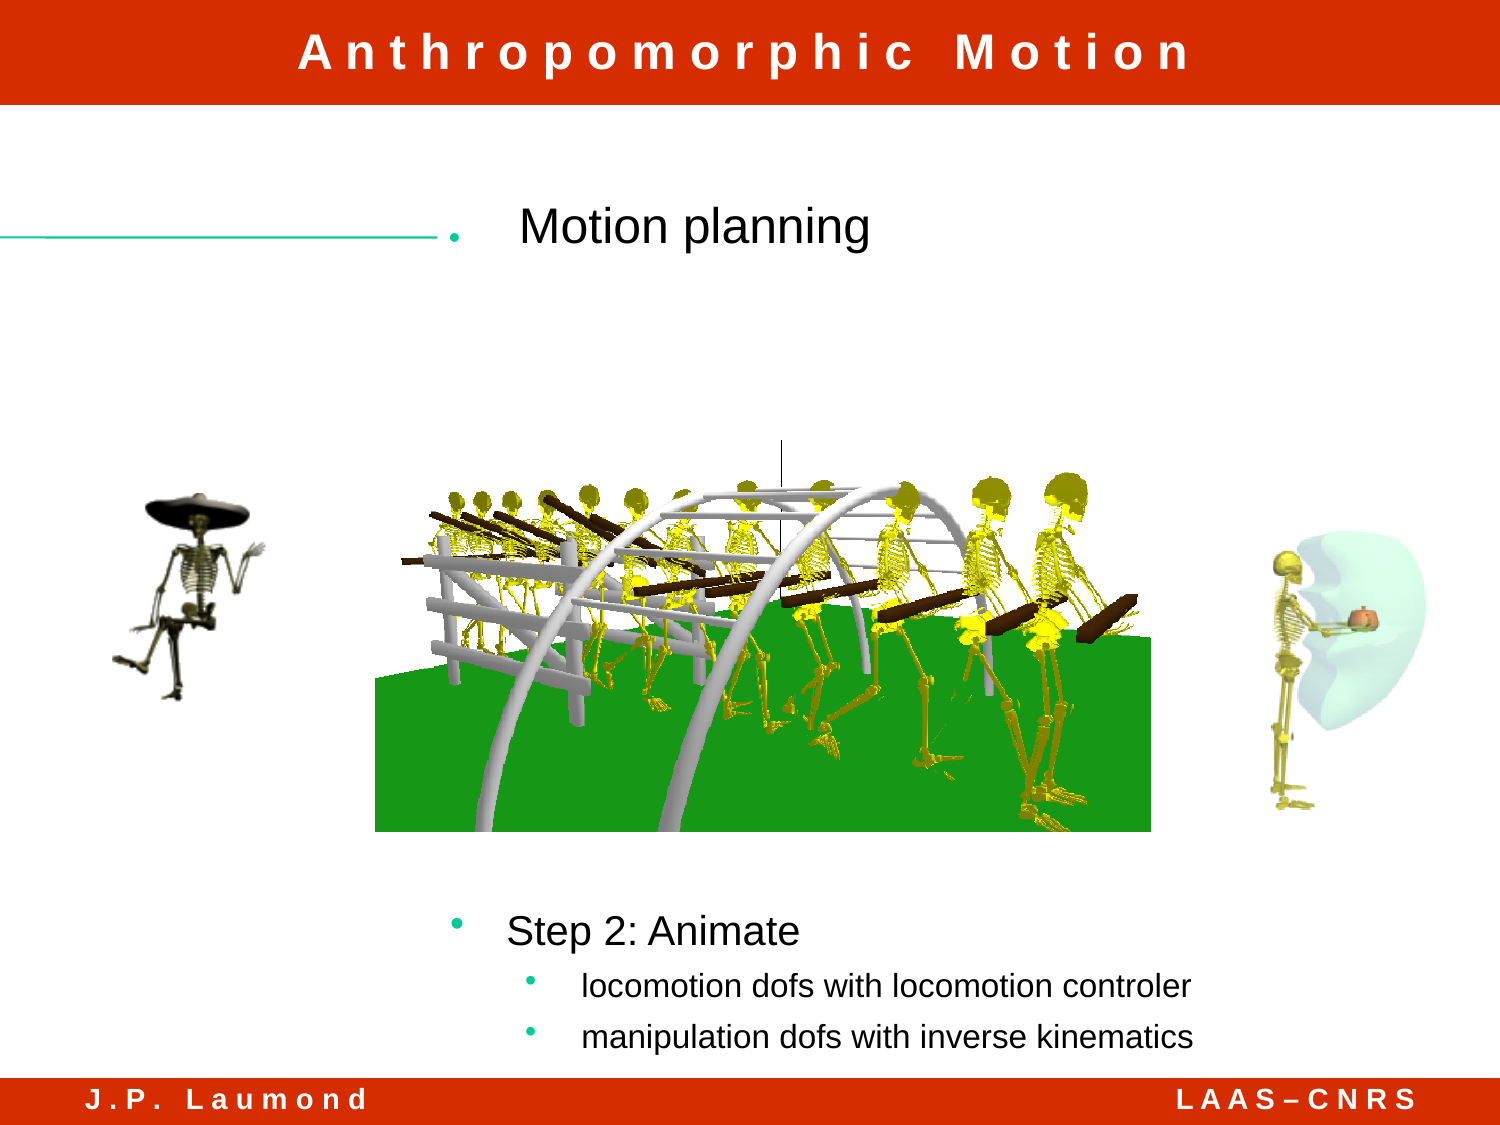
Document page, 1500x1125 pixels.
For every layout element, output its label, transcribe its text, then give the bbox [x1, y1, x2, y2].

text_box Motion planning [504, 186, 1184, 262]
picture [112, 493, 273, 707]
picture [0, 1078, 1500, 1125]
picture [374, 440, 1151, 832]
picture [0, 0, 1500, 105]
text_box Step 2: Animate locomotion dofs with locomotion controler manipulation dofs with inverse kinematics [435, 891, 1438, 1080]
picture [1235, 514, 1441, 835]
